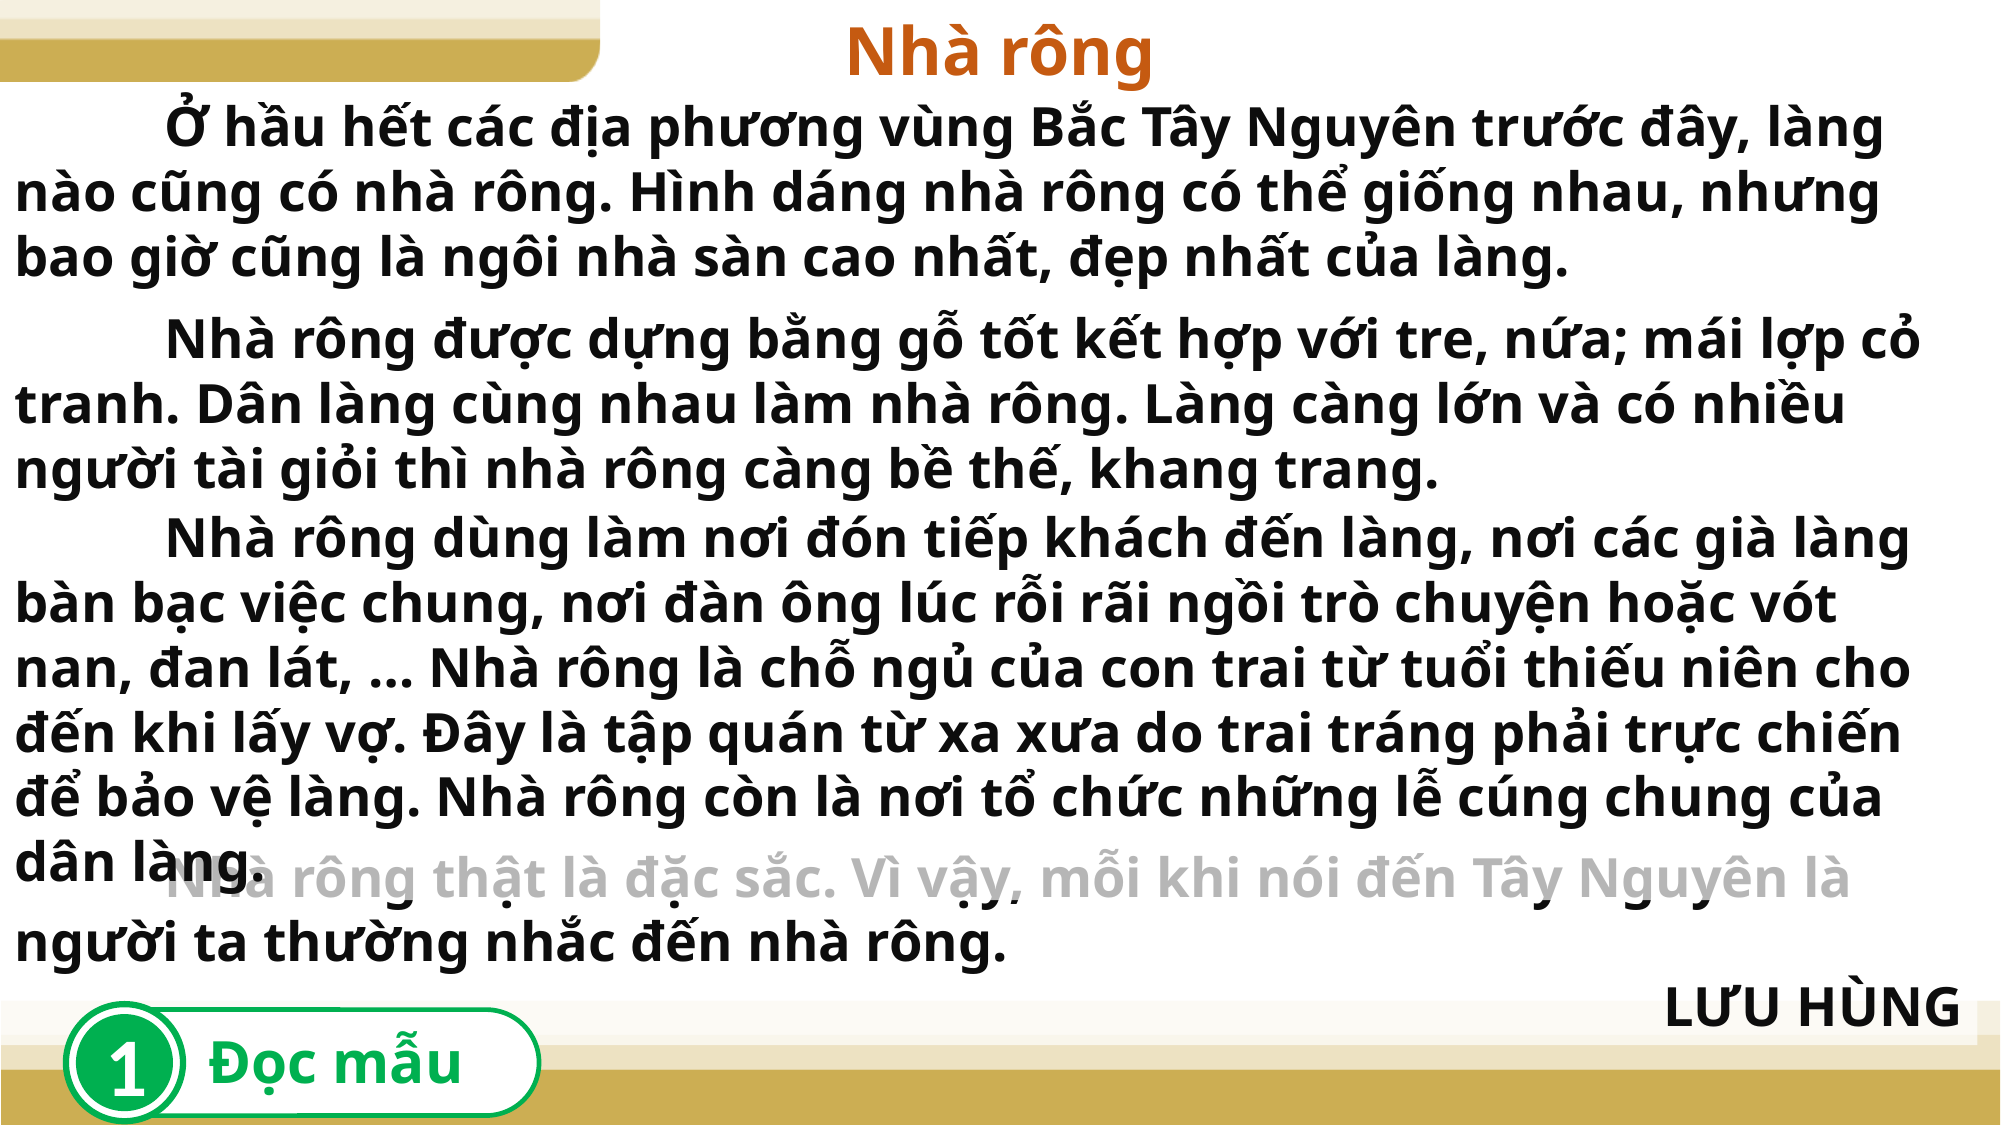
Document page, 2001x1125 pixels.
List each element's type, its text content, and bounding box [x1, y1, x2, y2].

text_box Nhà rông dùng làm nơi đón tiếp khách đến làng, nơi các già làng bàn bạc việc chung, nơi đàn ông lúc rỗi rãi ngồi trò chuyện hoặc vót nan, đan lát, … Nhà rông là chỗ ngủ của con trai từ tuổi thiếu niên cho đến khi lấy vợ. Đây là tập quán từ xa xưa do trai tráng phải trực chiến để bảo vệ làng. Nhà rông còn là nơi tổ chức những lễ cúng chung của dân làng. [0, 508, 1978, 901]
text_box Nhà rông thật là đặc sắc. Vì vậy, mỗi khi nói đến Tây Nguyên là người ta thường nhắc đến nhà rông. LƯU HÙNG [0, 901, 1978, 1046]
text_box Nhà rông được dựng bằng gỗ tốt kết hợp với tre, nứa; mái lợp cỏ tranh. Dân làng cùng nhau làm nhà rông. Làng càng lớn và có nhiều người tài giỏi thì nhà rông càng bề thế, khang trang. [0, 297, 1978, 508]
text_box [65, 1004, 540, 1122]
text_box Ở hầu hết các địa phương vùng Bắc Tây Nguyên trước đây, làng nào cũng có nhà rông. Hình dáng nhà rông có thể giống nhau, nhưng bao giờ cũng là ngôi nhà sàn cao nhất, đẹp nhất của làng. [0, 85, 1909, 295]
text_box Nhà rông [629, 1, 1371, 97]
